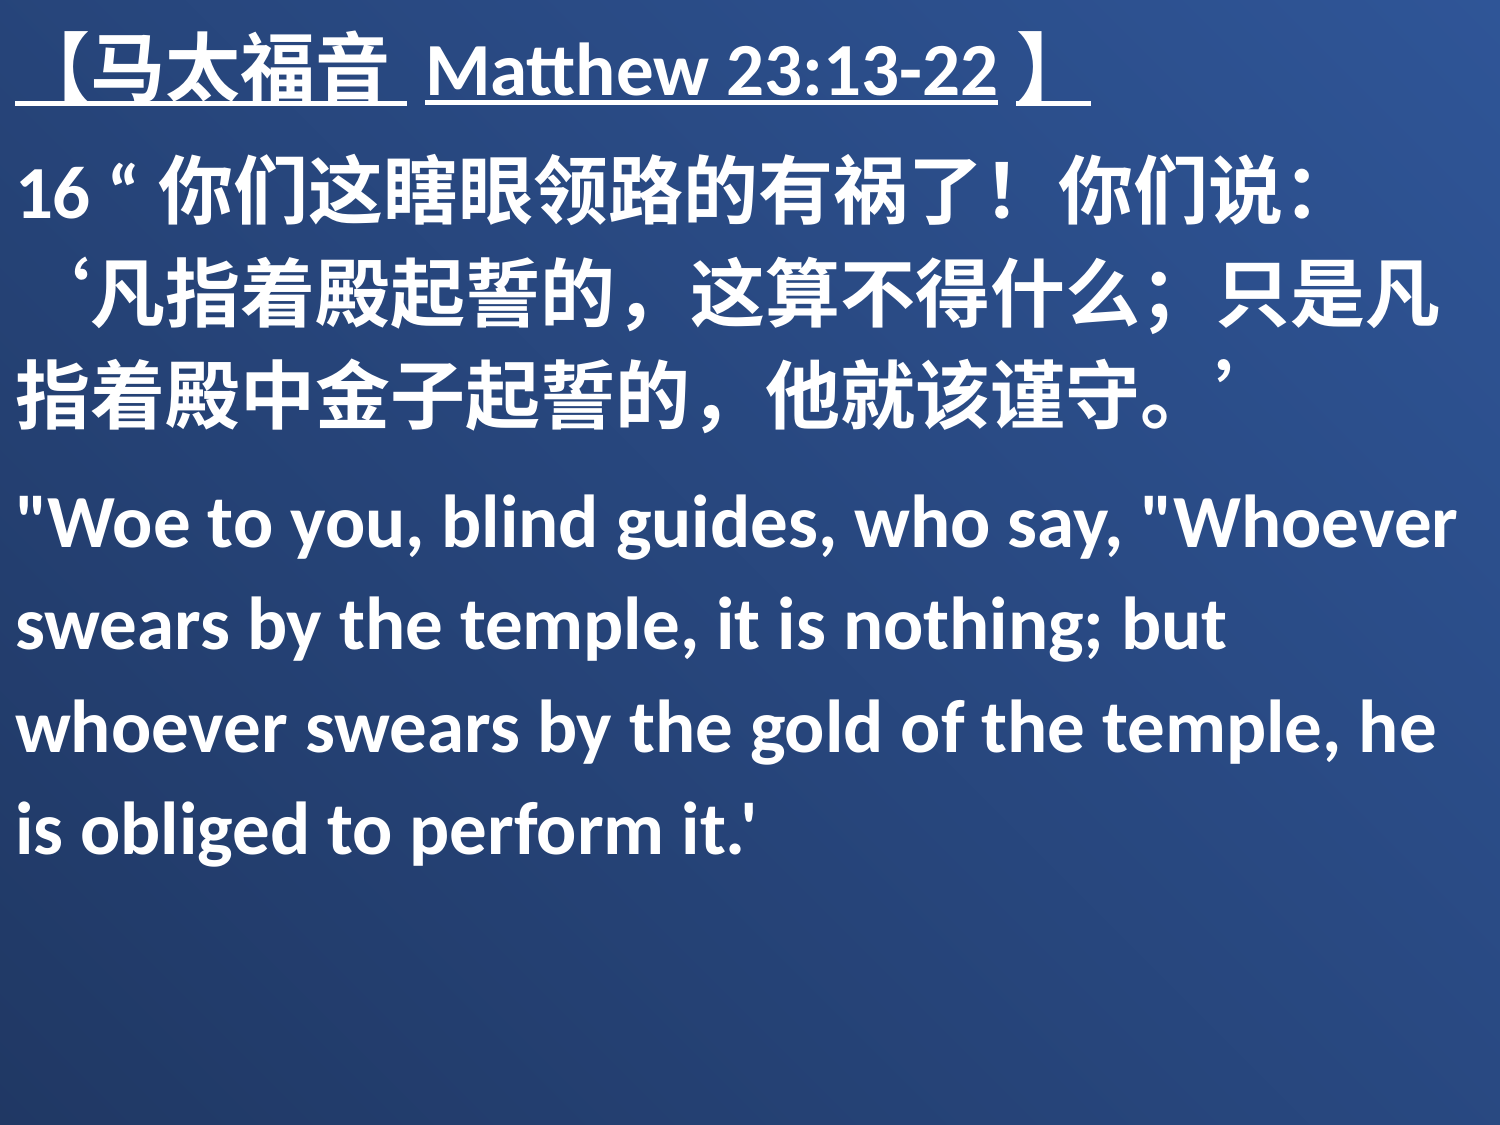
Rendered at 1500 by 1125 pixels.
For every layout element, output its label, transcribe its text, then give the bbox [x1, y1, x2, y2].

subtitle 【马太福音 Matthew 23:13-22】 16 “你们这瞎眼领路的有祸了！你们说：‘凡指着殿起誓的，这算不得什么；只是凡指着殿中金子起誓的，他就该谨守。’ "Woe to you, blind guides, who say, "Whoever swears by the temple, it is nothing; but whoever swears by the gold of the temple, he is obliged to perform it.' [0, 0, 1500, 1125]
